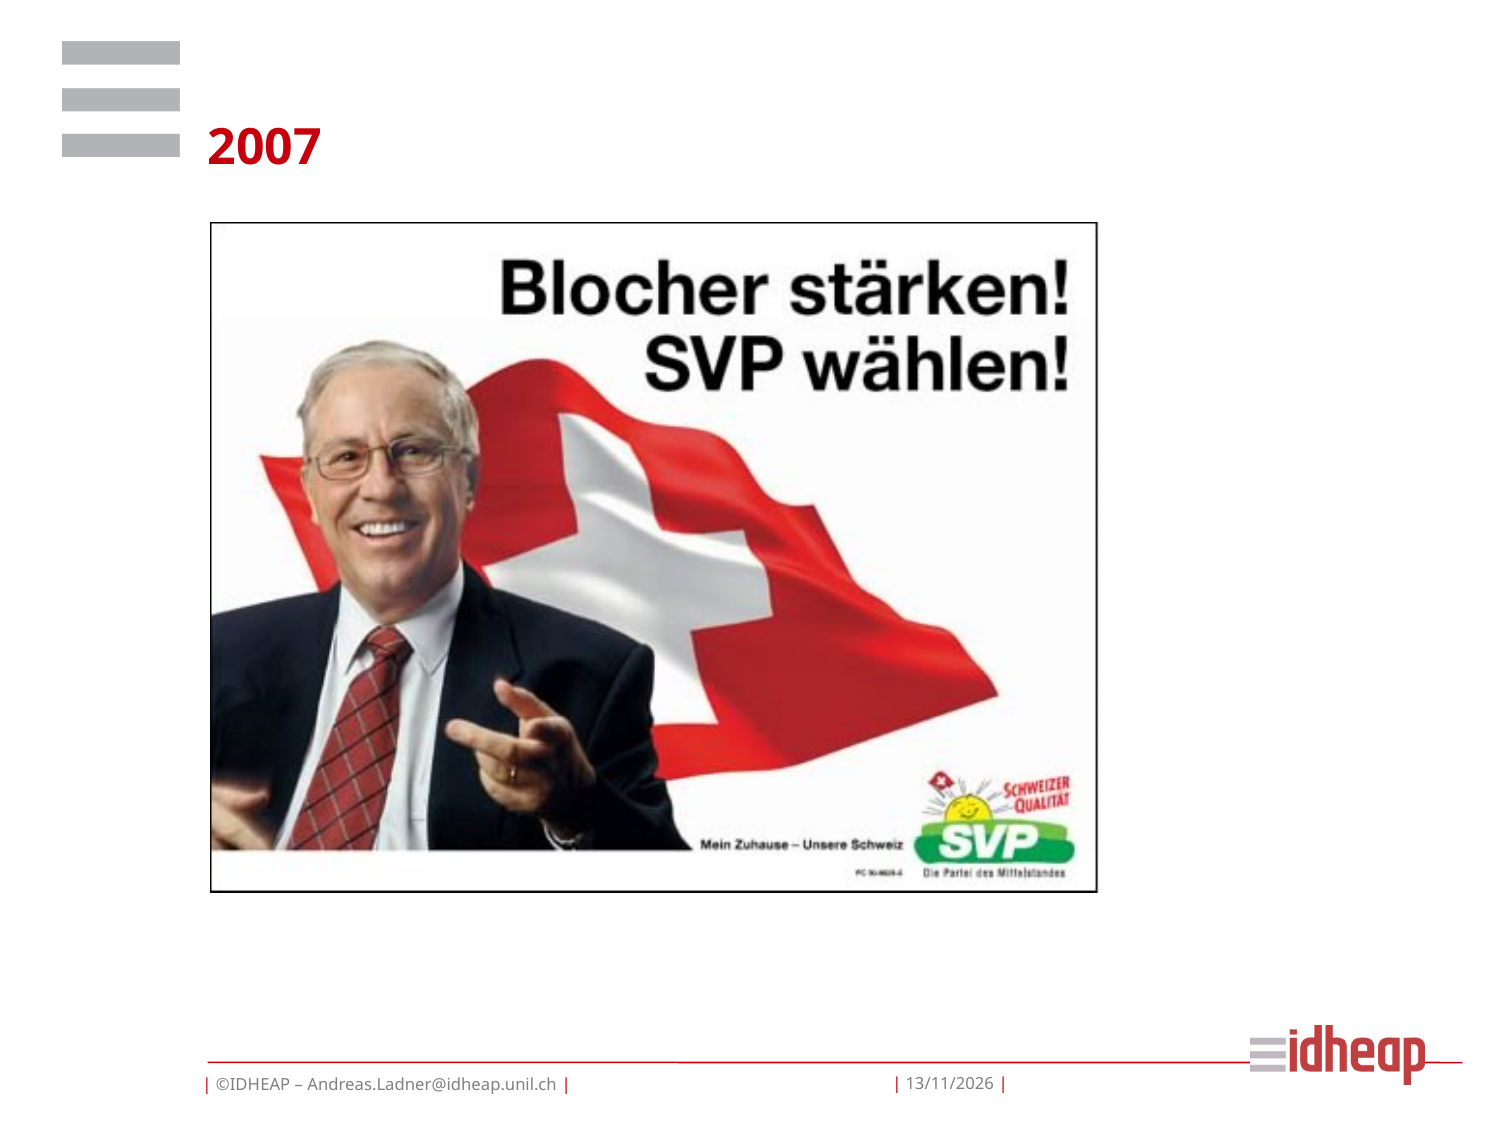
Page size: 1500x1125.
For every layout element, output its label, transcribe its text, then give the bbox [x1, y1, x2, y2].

title 2007 [207, 124, 1306, 176]
picture [210, 222, 1102, 894]
picture [62, 41, 180, 157]
